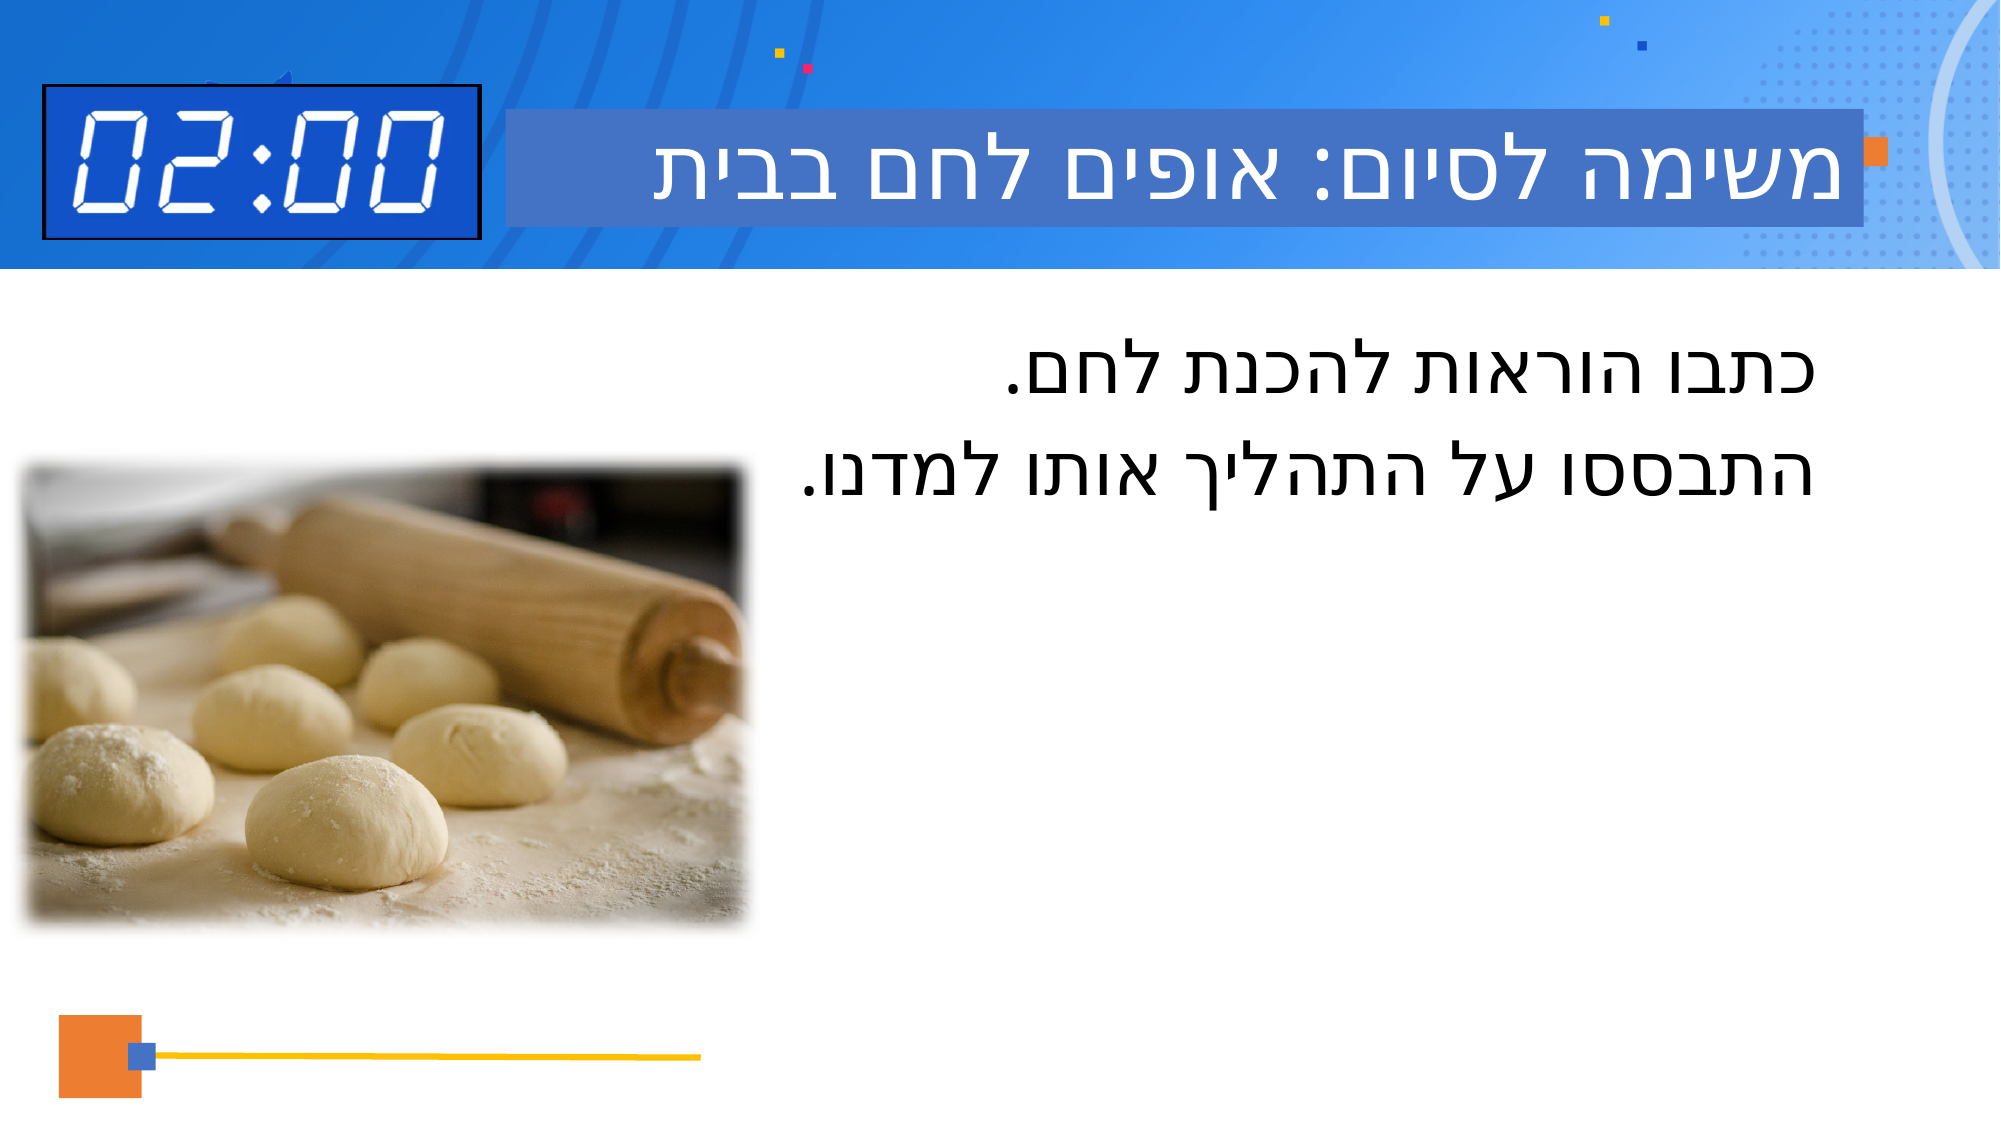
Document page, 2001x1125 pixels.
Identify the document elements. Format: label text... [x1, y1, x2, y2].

list כתבו הוראות להכנת לחם. התבססו על התהליך אותו למדנו. [165, 321, 1835, 953]
picture [0, 0, 2000, 288]
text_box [41, 83, 482, 241]
picture [9, 449, 761, 941]
title משימה לסיום: אופים לחם בבית [505, 108, 1864, 227]
